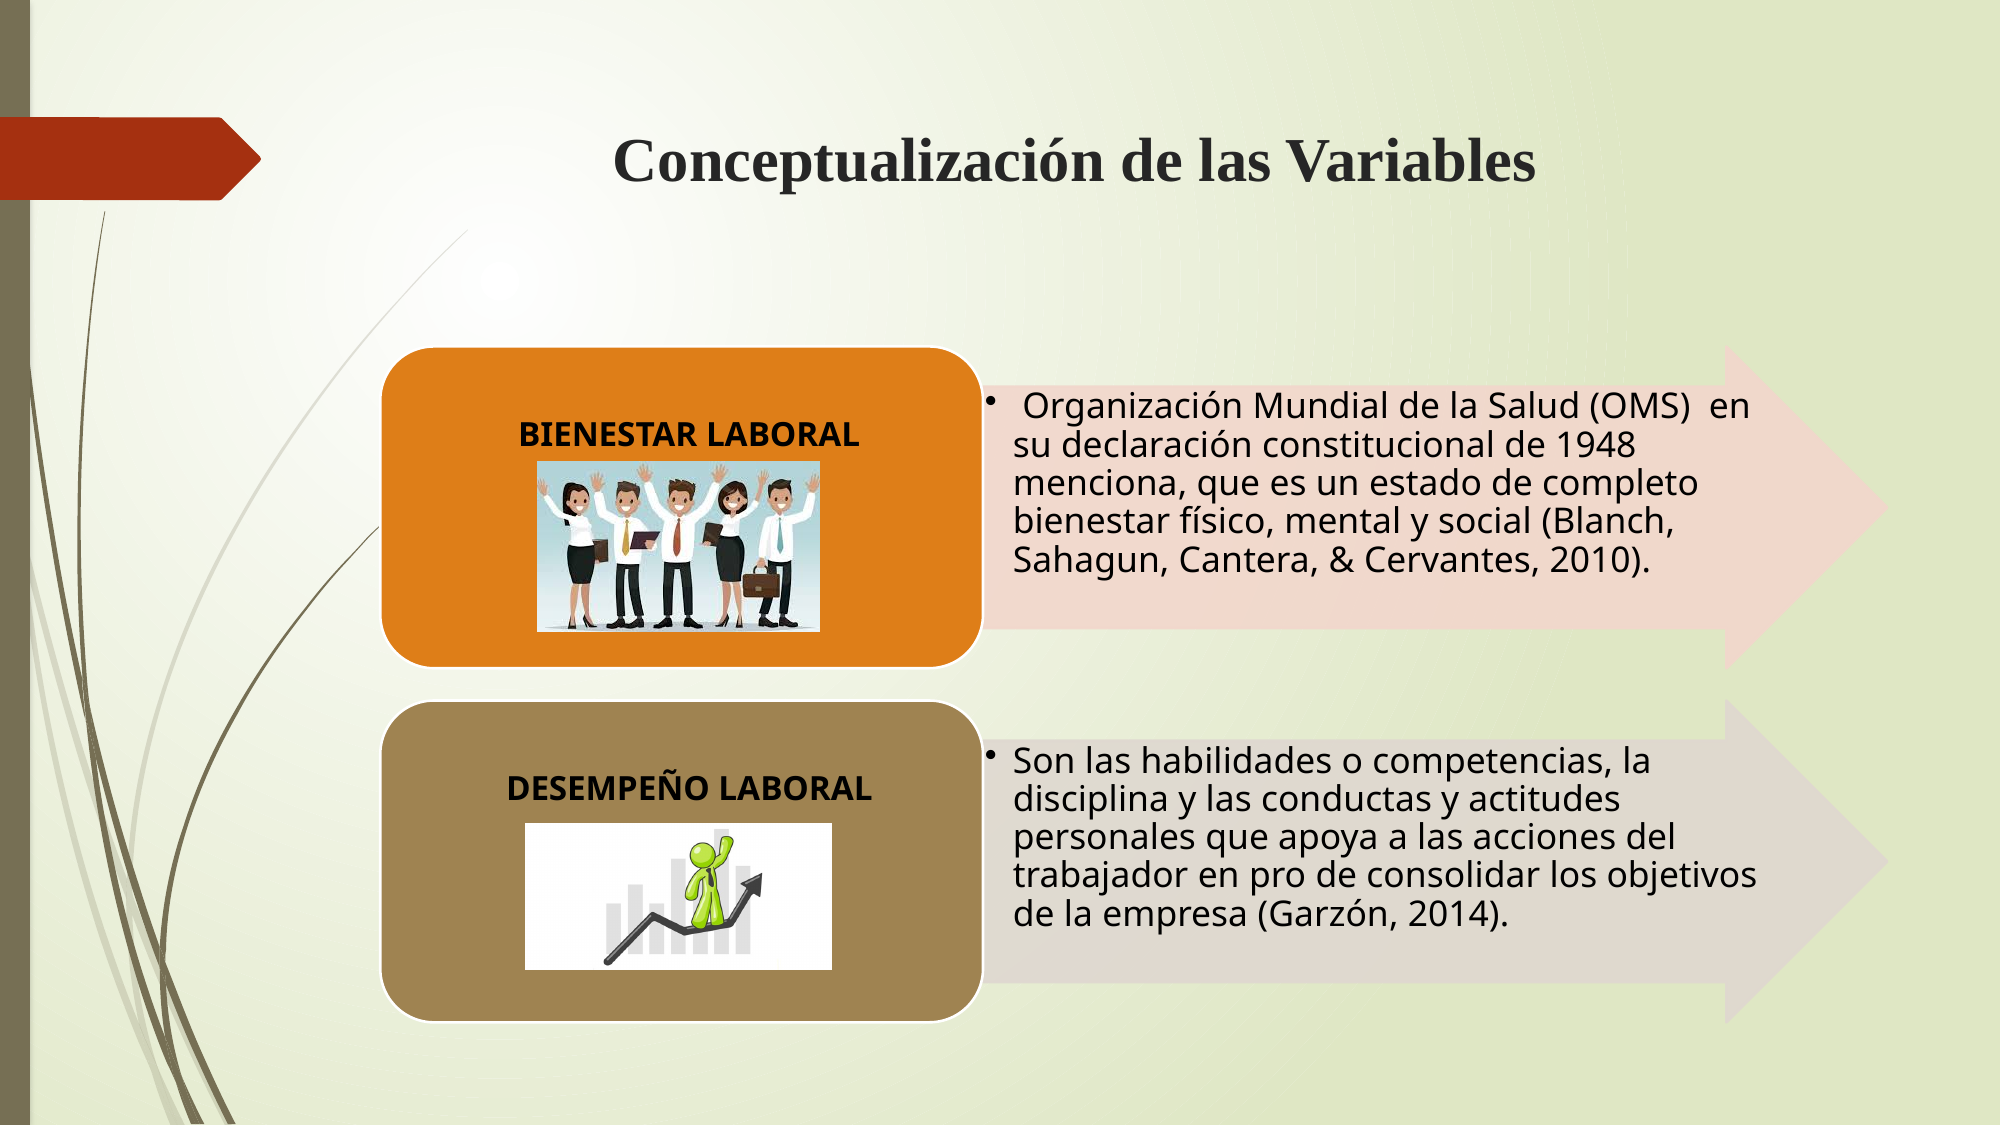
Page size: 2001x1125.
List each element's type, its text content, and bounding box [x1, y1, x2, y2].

picture [524, 823, 833, 970]
title Conceptualización de las Variables [344, 111, 1807, 224]
picture [536, 461, 821, 632]
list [379, 346, 1888, 1023]
